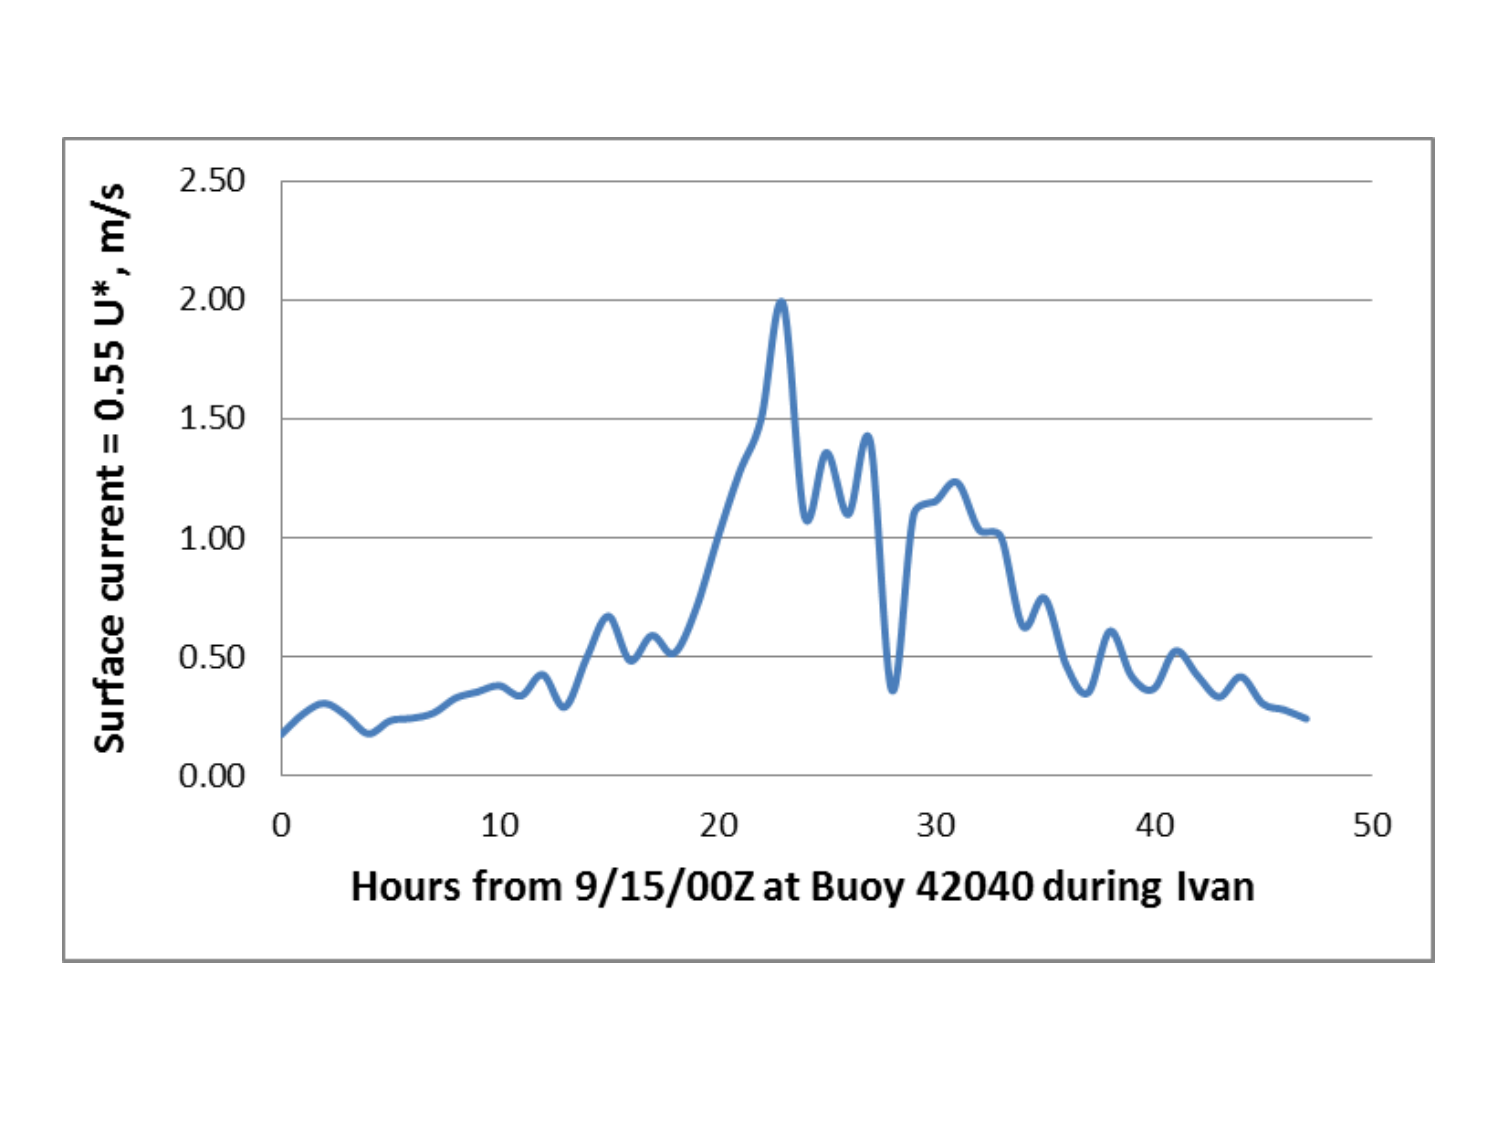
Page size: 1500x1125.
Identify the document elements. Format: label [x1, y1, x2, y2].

list [62, 137, 1436, 963]
